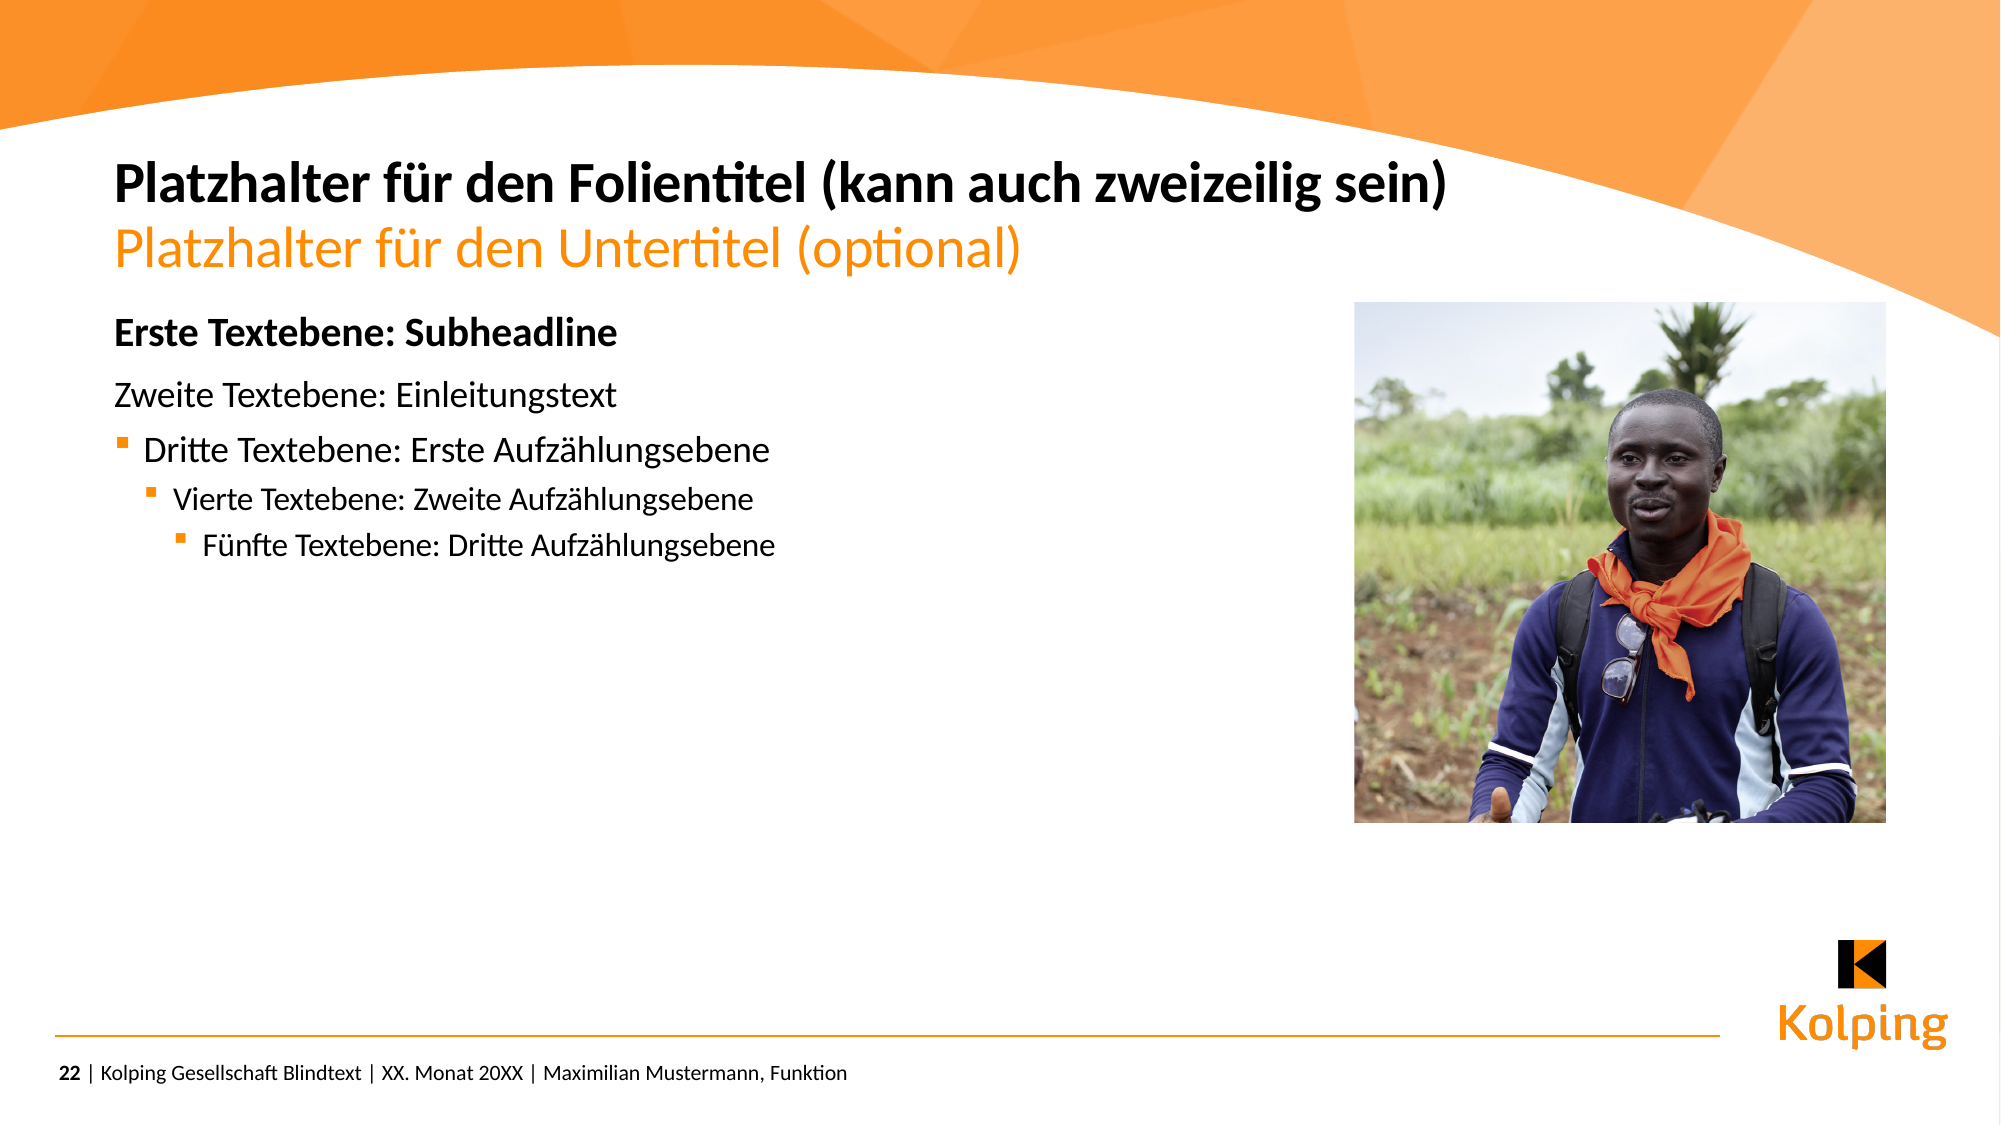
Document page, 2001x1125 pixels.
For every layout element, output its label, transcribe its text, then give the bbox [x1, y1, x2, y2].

picture [0, 0, 2001, 1125]
picture [1780, 940, 1948, 1050]
list Platzhalter für den Untertitel (optional) [114, 213, 1721, 282]
picture [1354, 302, 1886, 823]
list Erste Textebene: Subheadline Zweite Textebene: Einleitungstext Dritte Textebene: Erste Aufzählungsebene Vierte Textebene: Zweite Aufzählungsebene Fünfte Textebene: Dritte Aufzählungsebene [114, 302, 1296, 988]
title Platzhalter für den Folientitel (kann auch zweizeilig sein) [114, 148, 1721, 213]
slide_number 22 [33, 1058, 81, 1085]
footer | Kolping Gesellschaft Blindtext | XX. Monat 20XX | Maximilian Mustermann, Funktion [85, 1058, 1716, 1085]
